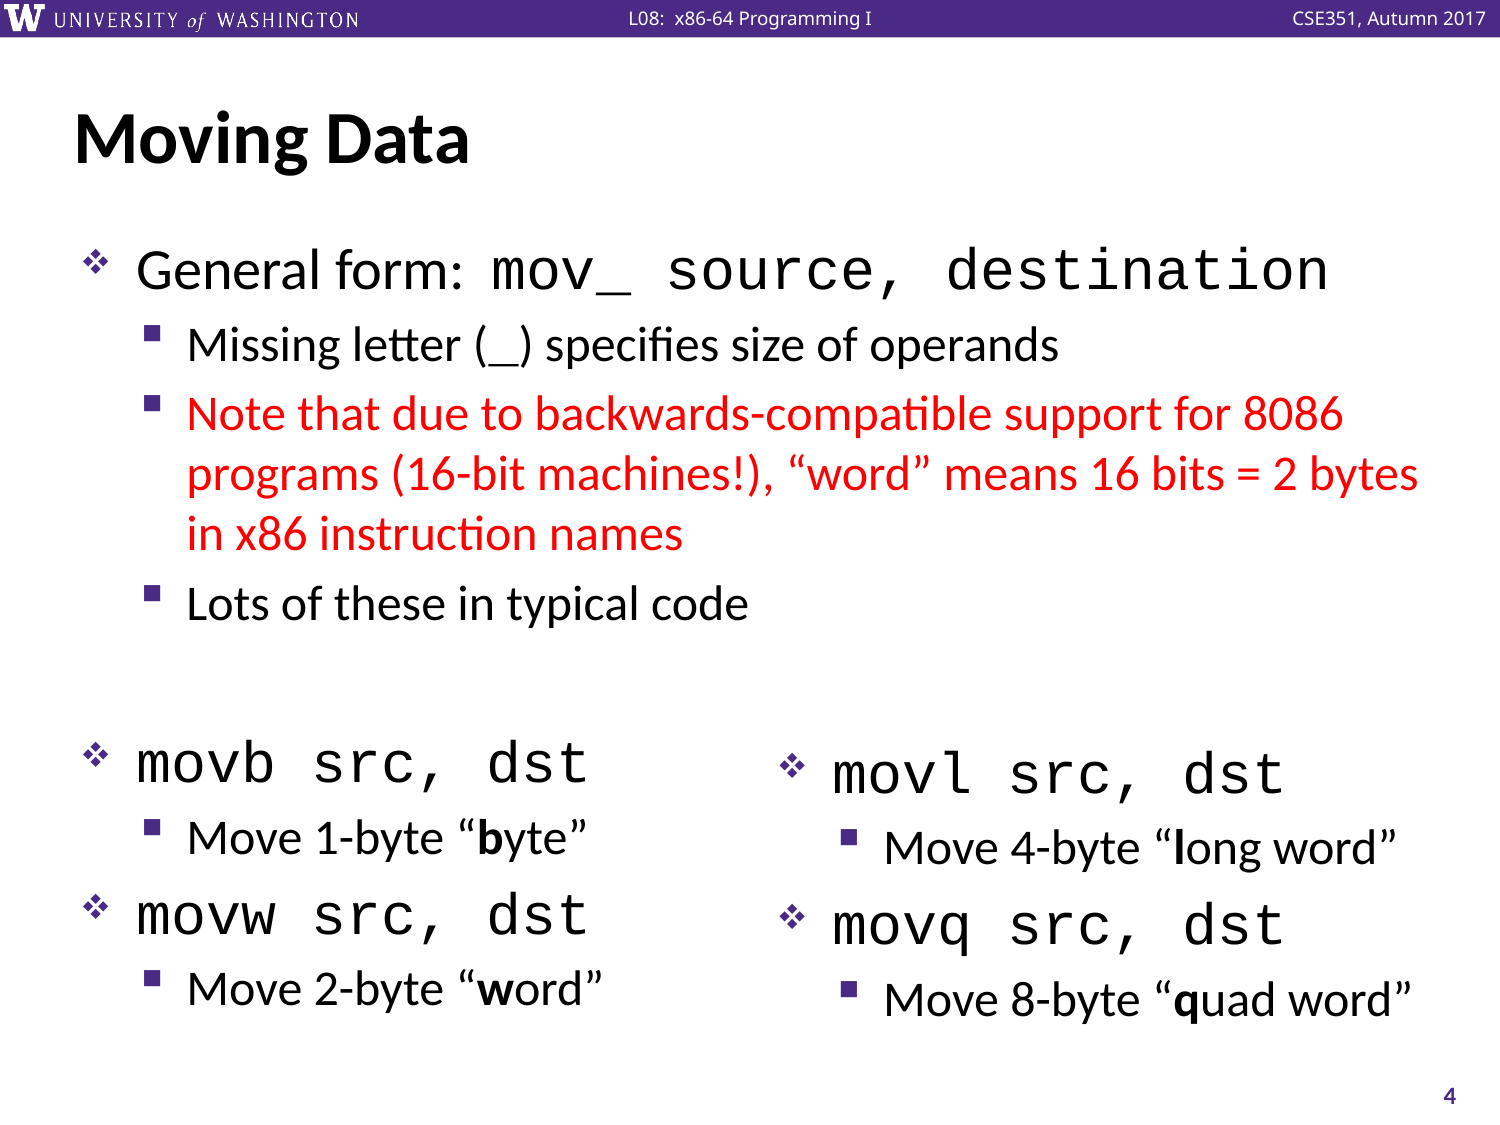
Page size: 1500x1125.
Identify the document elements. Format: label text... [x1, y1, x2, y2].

list General form: mov_ source, destination Missing letter (_) specifies size of operands Note that due to backwards-compatible support for 8086 programs (16-bit machines!), “word” means 16 bits = 2 bytes in x86 instruction names Lots of these in typical code movb src, dst Move 1-byte “byte” movw src, dst Move 2-byte “word” [64, 223, 1438, 1040]
text_box movl src, dst Move 4-byte “long word” movq src, dst Move 8-byte “quad word” [761, 727, 1437, 1058]
title Moving Data [58, 71, 1438, 197]
slide_number 4 [1400, 1065, 1500, 1125]
picture [4, 4, 358, 32]
